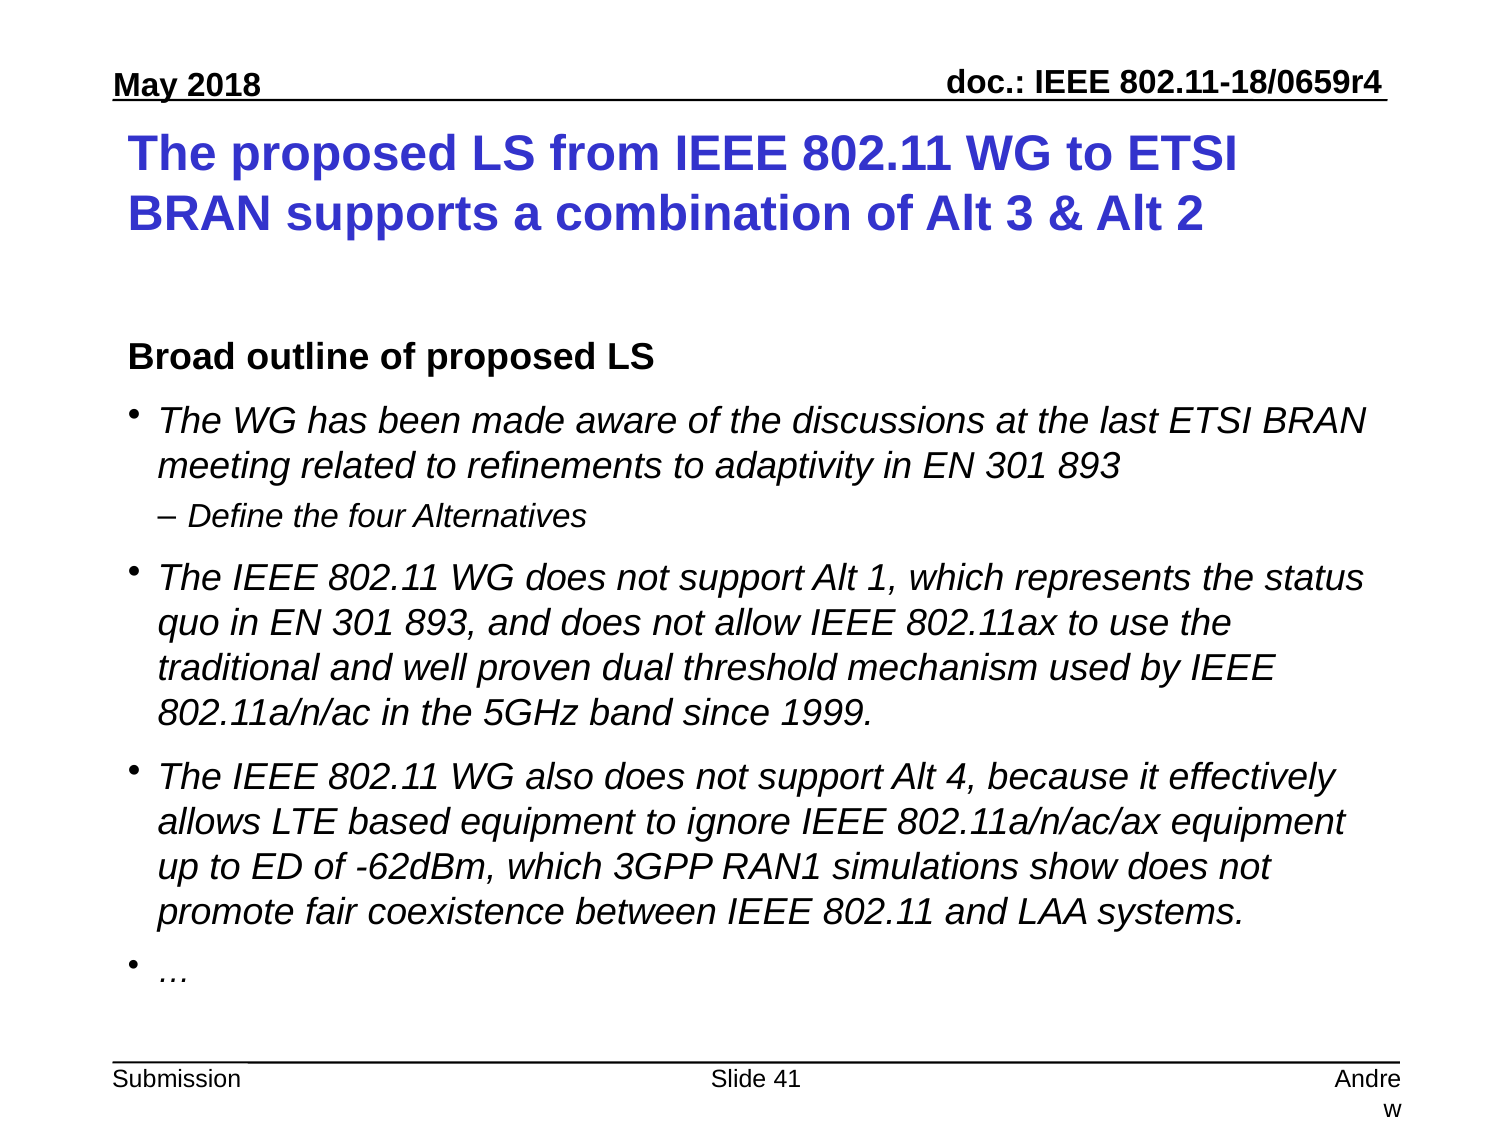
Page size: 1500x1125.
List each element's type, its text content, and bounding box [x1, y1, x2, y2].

slide_number Slide 41 [709, 1061, 803, 1093]
list Broad outline of proposed LS The WG has been made aware of the discussions at the last ETSI BRAN meeting related to refinements to adaptivity in EN 301 893 Define the four Alternatives The IEEE 802.11 WG does not support Alt 1, which represents the status quo in EN 301 893, and does not allow IEEE 802.11ax to use the traditional and well proven dual threshold mechanism used by IEEE 802.11a/n/ac in the 5GHz band since 1999. The IEEE 802.11 WG also does not support Alt 4, because it effectively allows LTE based equipment to ignore IEEE 802.11a/n/ac/ax equipment up to ED of -62dBm, which 3GPP RAN1 simulations show does not promote fair coexistence between IEEE 802.11 and LAA systems. … [112, 324, 1388, 1000]
title The proposed LS from IEEE 802.11 WG to ETSI BRAN supports a combination of Alt 3 & Alt 2 [112, 112, 1388, 288]
footer Andrew Myles, Cisco [1320, 1061, 1402, 1093]
